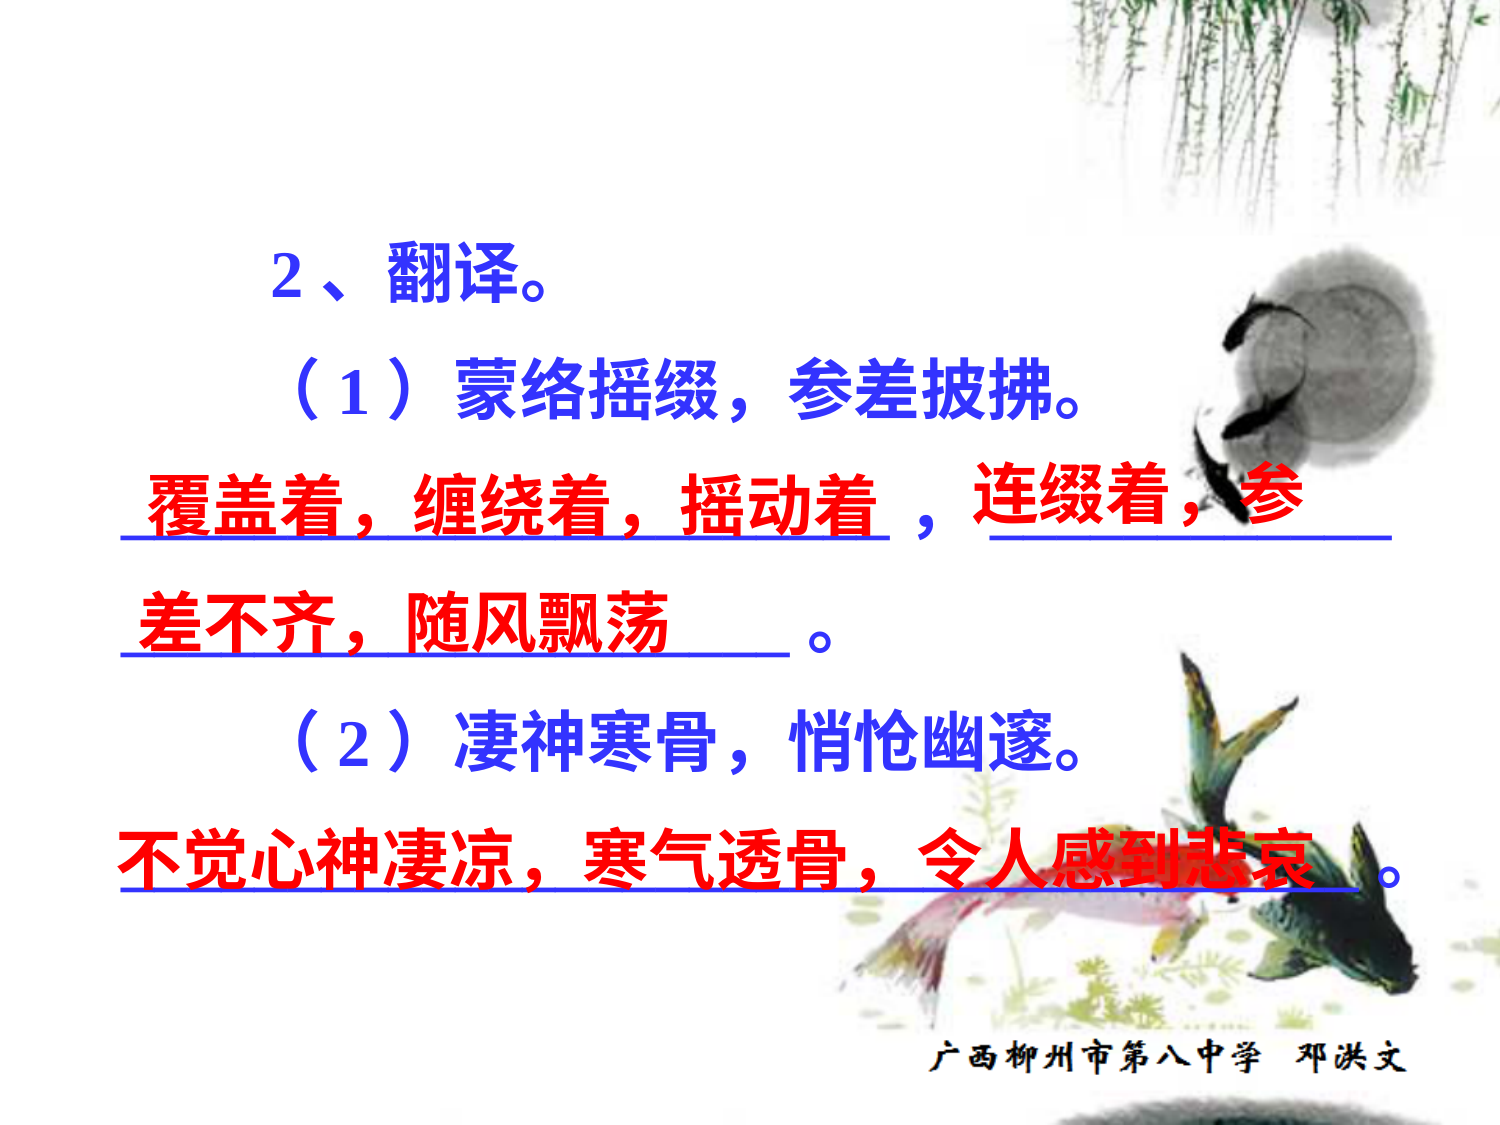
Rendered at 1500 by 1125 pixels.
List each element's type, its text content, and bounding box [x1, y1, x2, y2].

picture [0, 0, 1500, 1125]
list 2、翻译。 （1）蒙络摇缀，参差披拂。 _______________________，____________ ____________________。 （2）凄神寒骨，悄怆幽邃。 _____________________________________。 [105, 198, 1483, 905]
text_box 不觉心神凄凉，寒气透骨，令人感到悲哀 [100, 810, 1348, 905]
text_box 差不齐，随风飘荡 [122, 573, 687, 669]
text_box 覆盖着，缠绕着，摇动着 [131, 455, 896, 551]
text_box 连缀着，参 [957, 444, 1321, 540]
